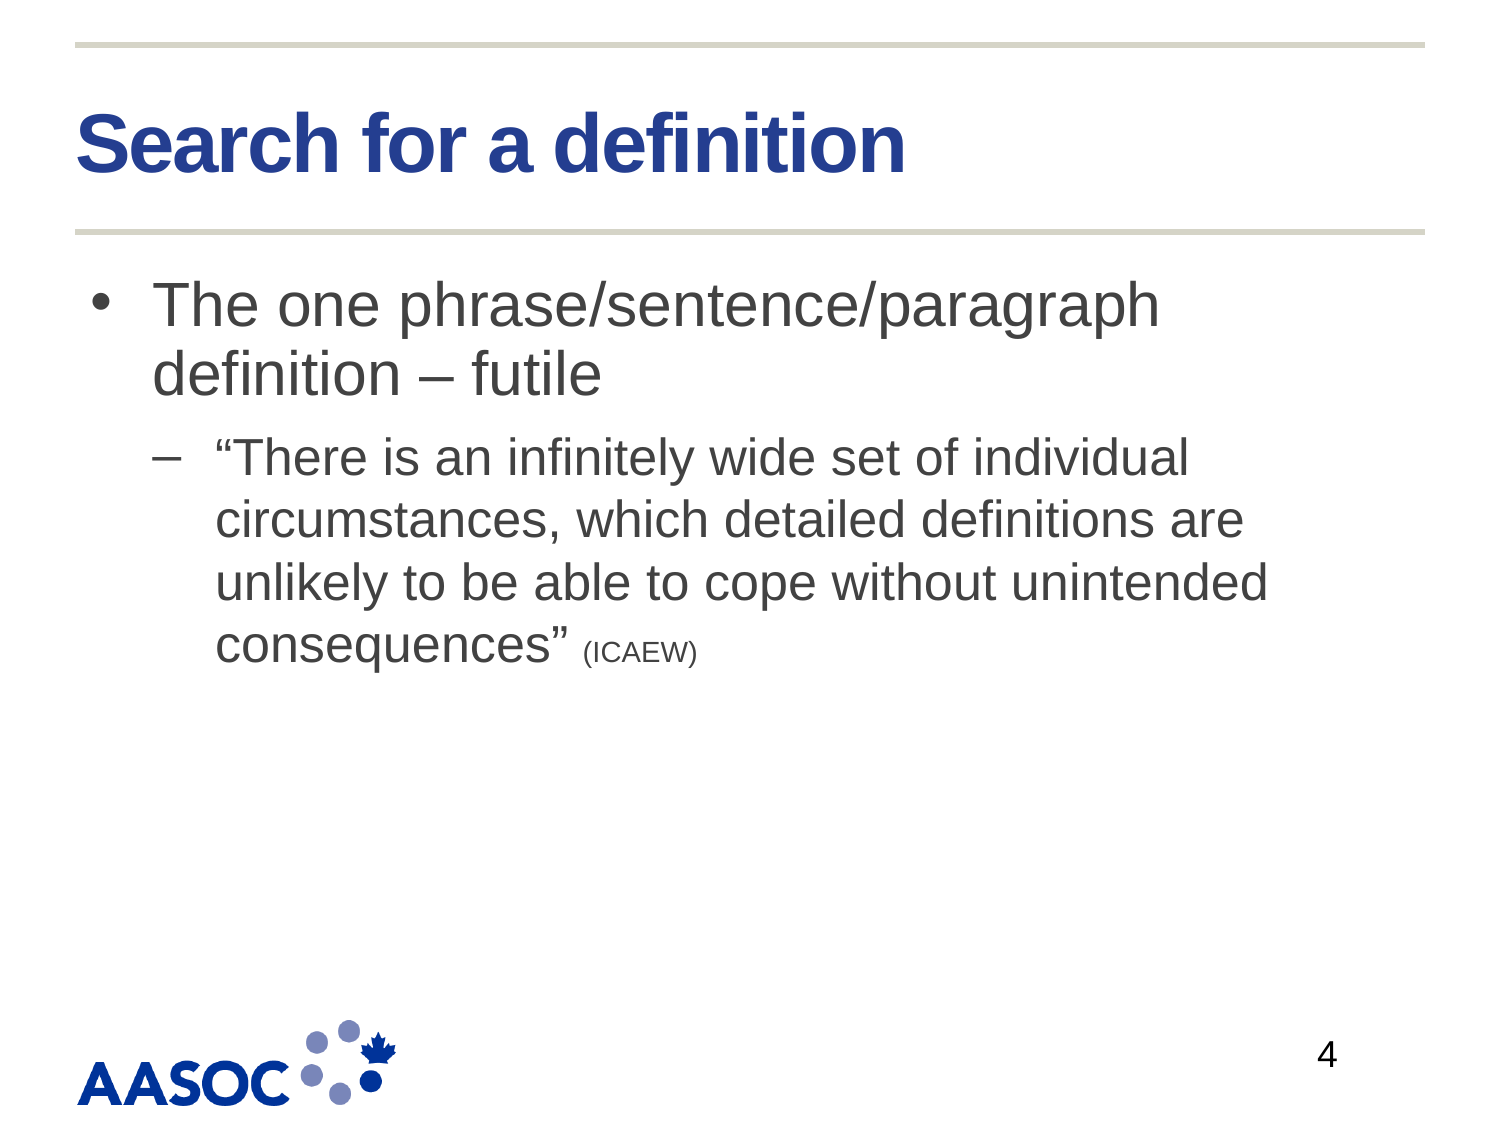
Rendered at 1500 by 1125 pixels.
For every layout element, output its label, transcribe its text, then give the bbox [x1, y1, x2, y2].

picture [77, 1020, 396, 1106]
title Search for a definition [75, 45, 1425, 233]
list The one phrase/sentence/paragraph definition – futile “There is an infinitely wide set of individual circumstances, which detailed definitions are unlikely to be able to cope without unintended consequences” (ICAEW) [75, 262, 1425, 1005]
